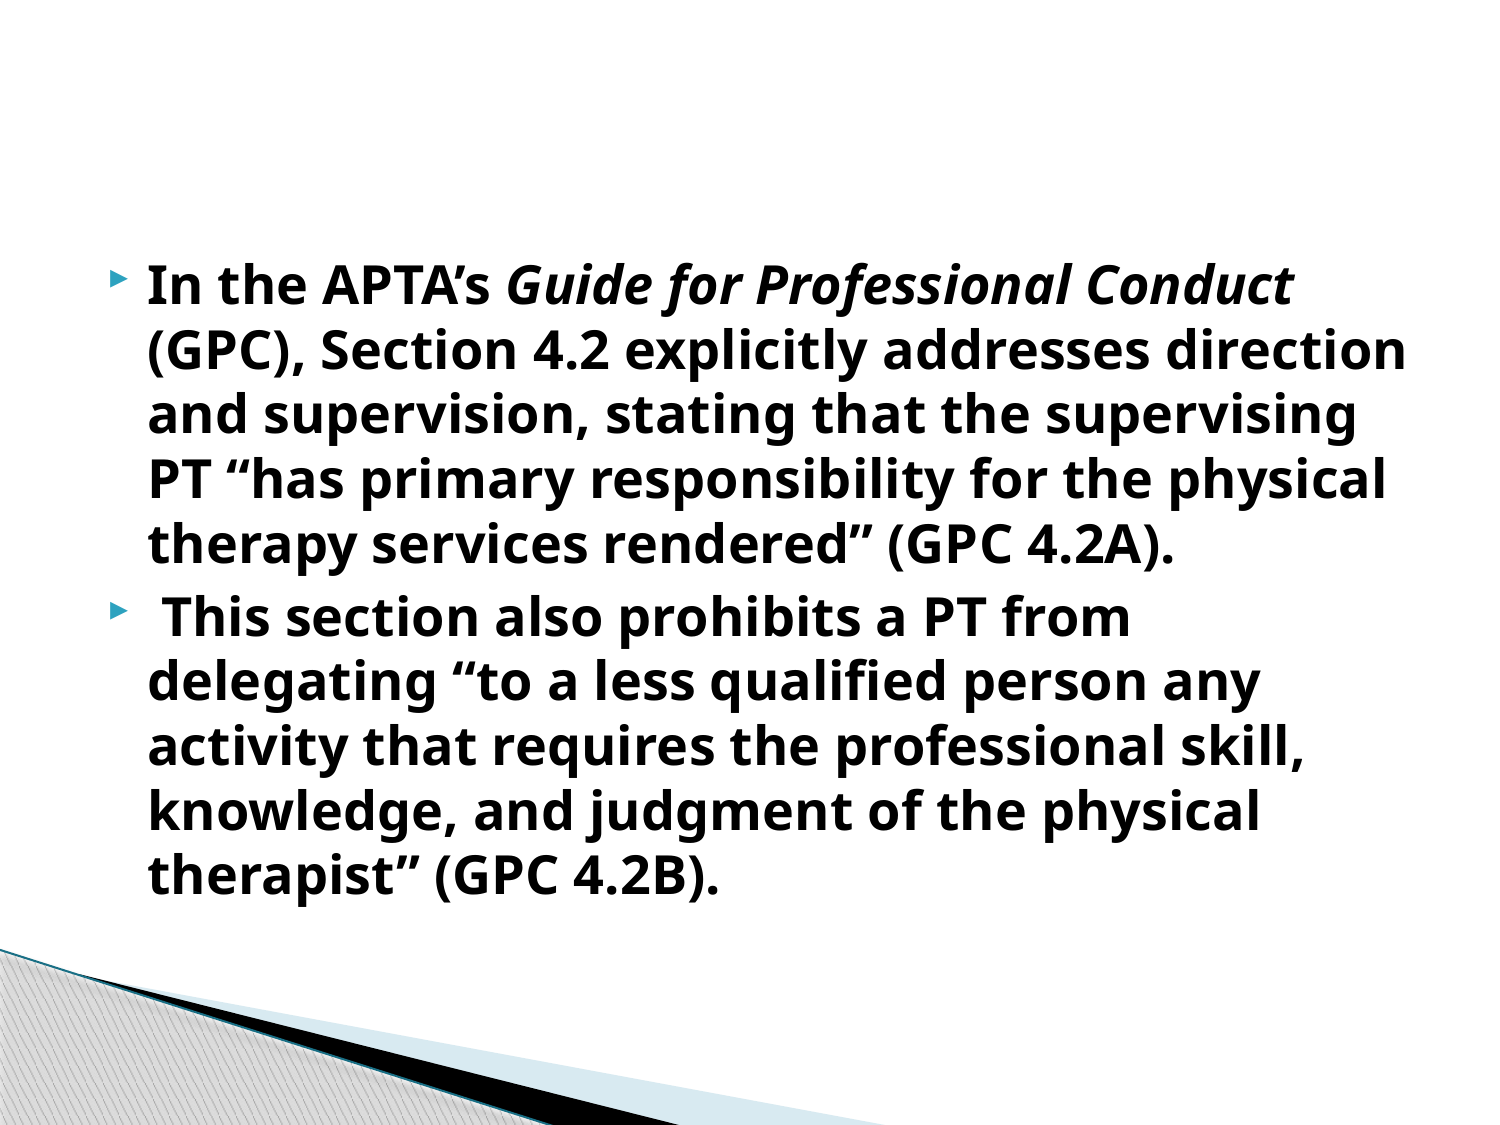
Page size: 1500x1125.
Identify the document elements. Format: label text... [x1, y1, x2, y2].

list In the APTA’s Guide for Professional Conduct (GPC), Section 4.2 explicitly addresses direction and supervision, stating that the supervising PT “has primary responsibility for the physical therapy services rendered” (GPC 4.2A). This section also prohibits a PT from delegating “to a less qualified person any activity that requires the professional skill, knowledge, and judgment of the physical therapist” (GPC 4.2B). [75, 243, 1425, 986]
